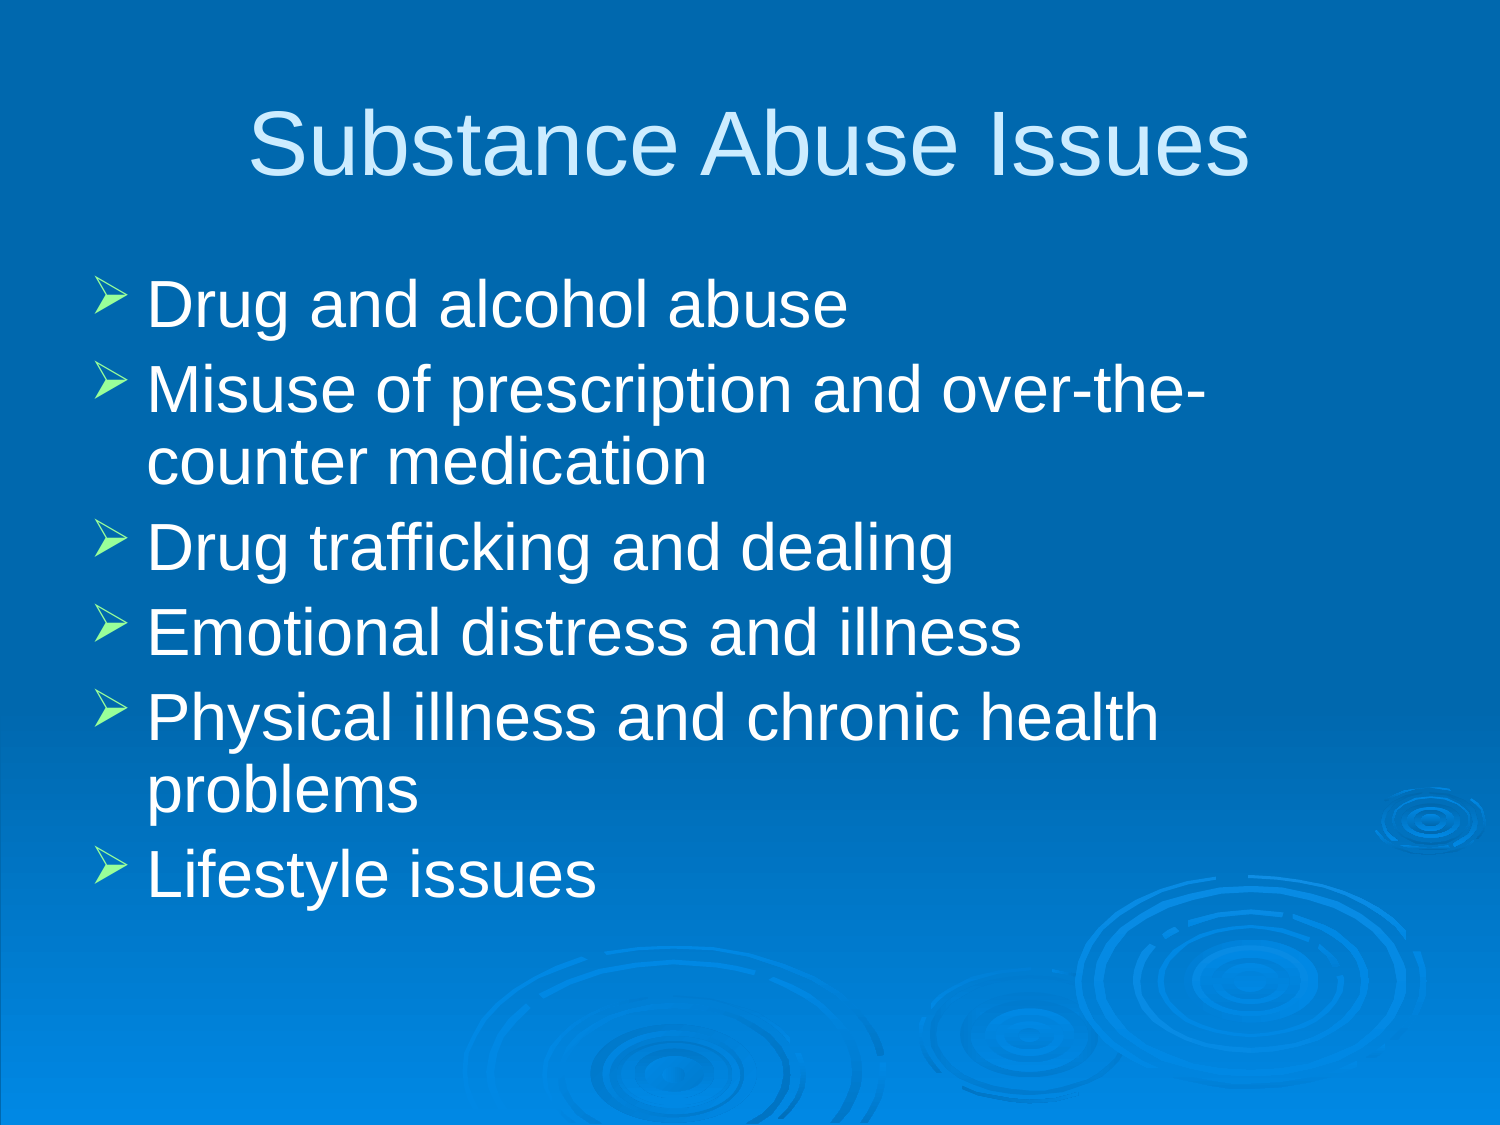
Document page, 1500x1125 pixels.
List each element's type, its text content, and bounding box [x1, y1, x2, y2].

title Substance Abuse Issues [74, 89, 1426, 190]
list Drug and alcohol abuse Misuse of prescription and over-the-counter medication Drug trafficking and dealing Emotional distress and illness Physical illness and chronic health problems Lifestyle issues [74, 262, 1426, 1006]
